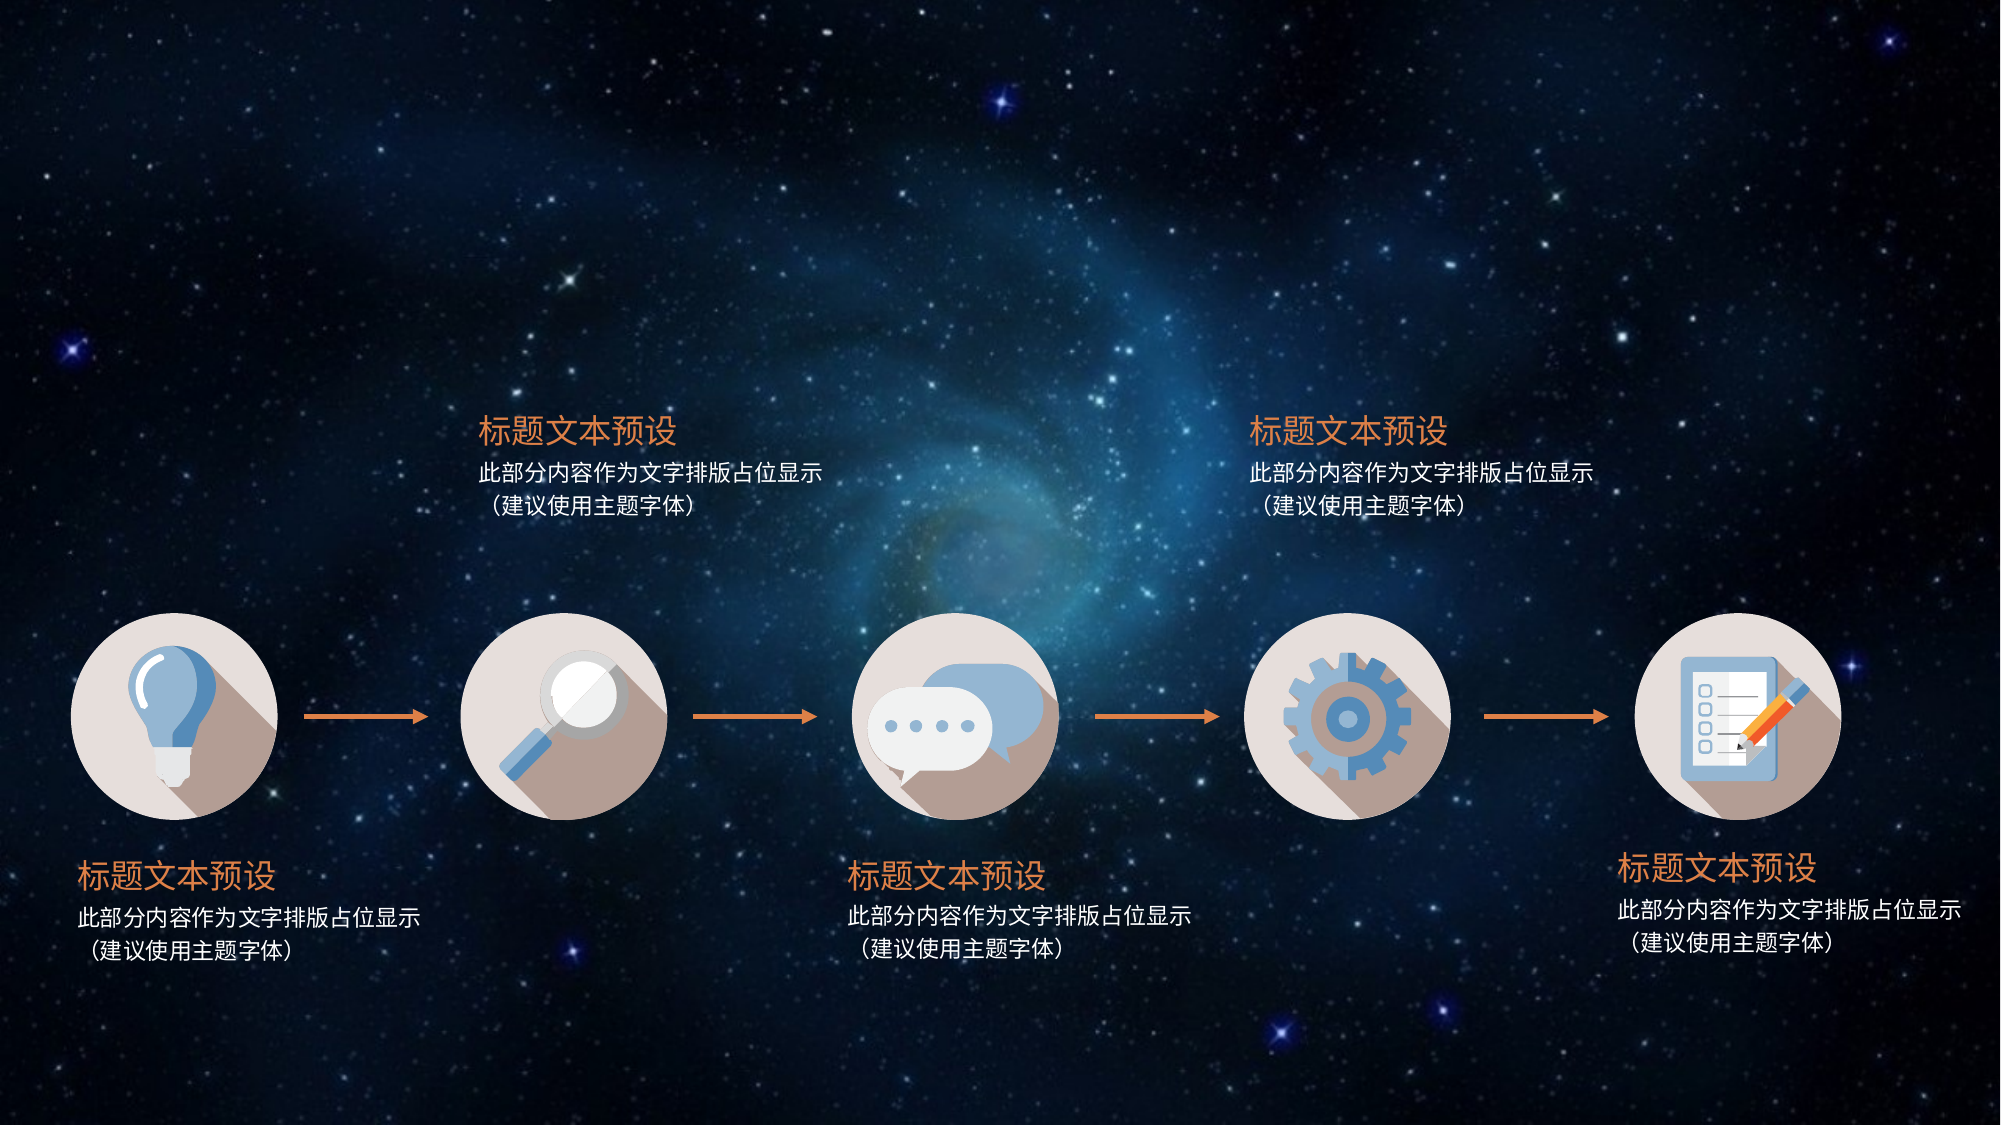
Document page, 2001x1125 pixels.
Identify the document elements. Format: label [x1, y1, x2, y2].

picture [0, 0, 2001, 1125]
text_box [62, 399, 2000, 973]
